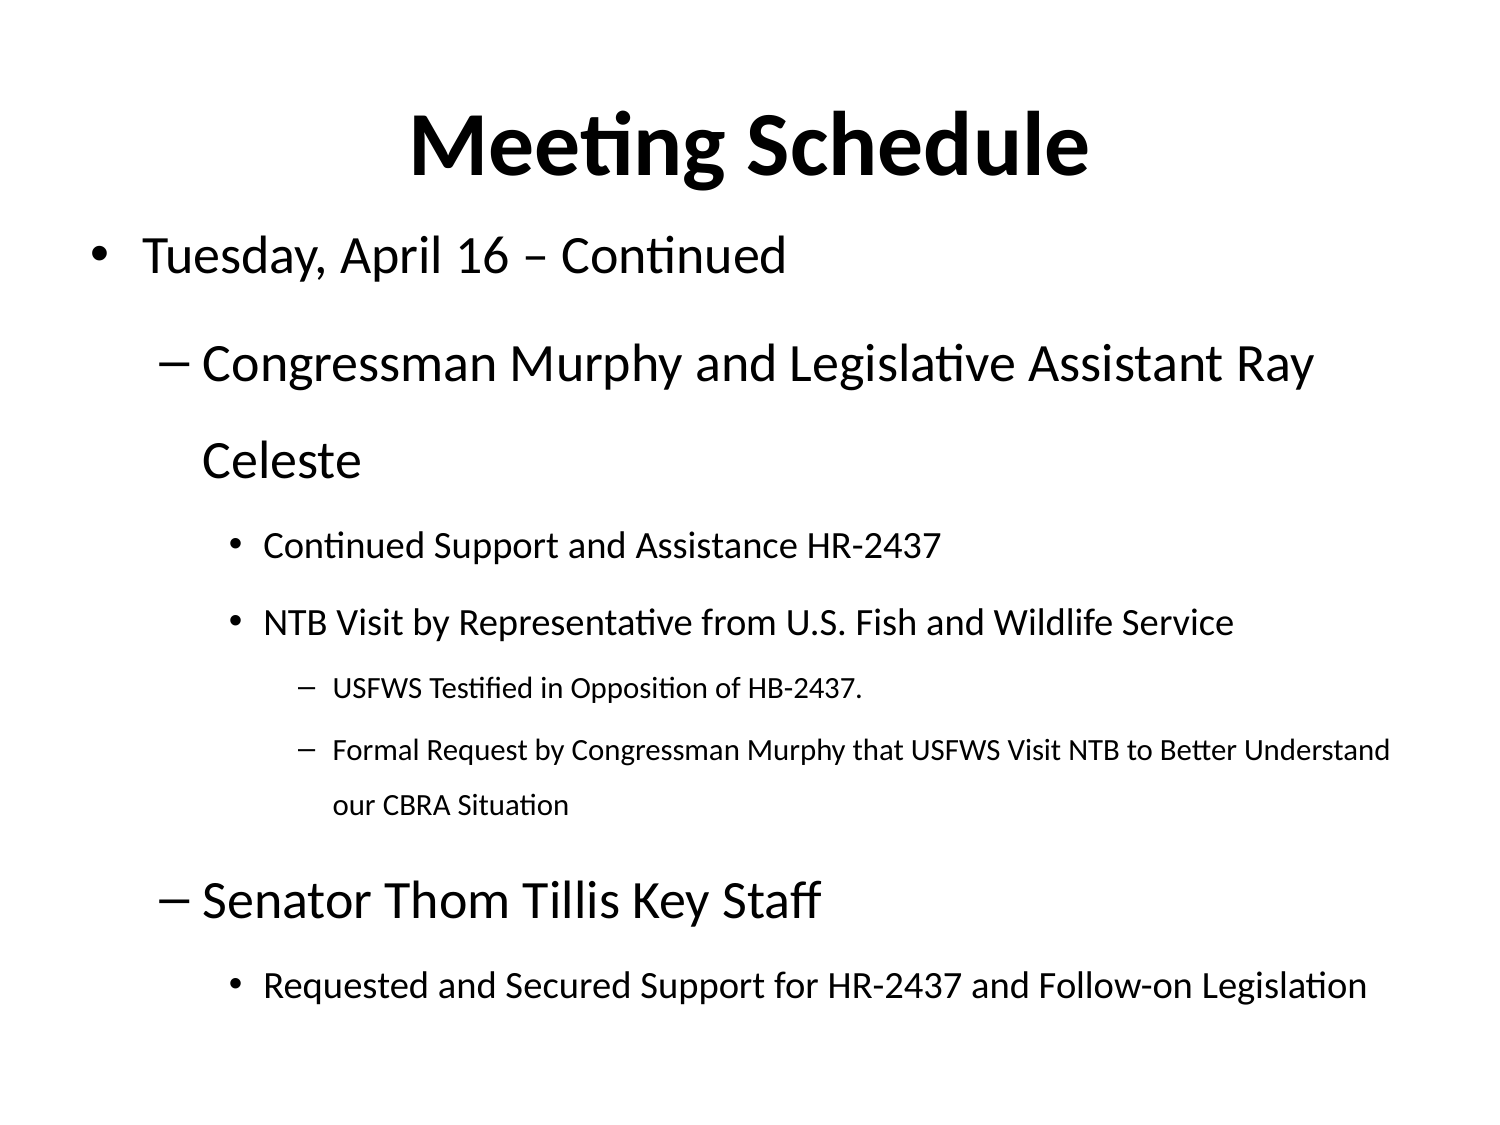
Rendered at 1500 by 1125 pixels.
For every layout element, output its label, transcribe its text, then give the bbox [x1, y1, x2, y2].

list Tuesday, April 16 – Continued Congressman Murphy and Legislative Assistant Ray Celeste Continued Support and Assistance HR-2437 NTB Visit by Representative from U.S. Fish and Wildlife Service USFWS Testified in Opposition of HB-2437. Formal Request by Congressman Murphy that USFWS Visit NTB to Better Understand our CBRA Situation Senator Thom Tillis Key Staff Requested and Secured Support for HR-2437 and Follow-on Legislation [75, 212, 1425, 1050]
title Meeting Schedule [75, 45, 1425, 212]
